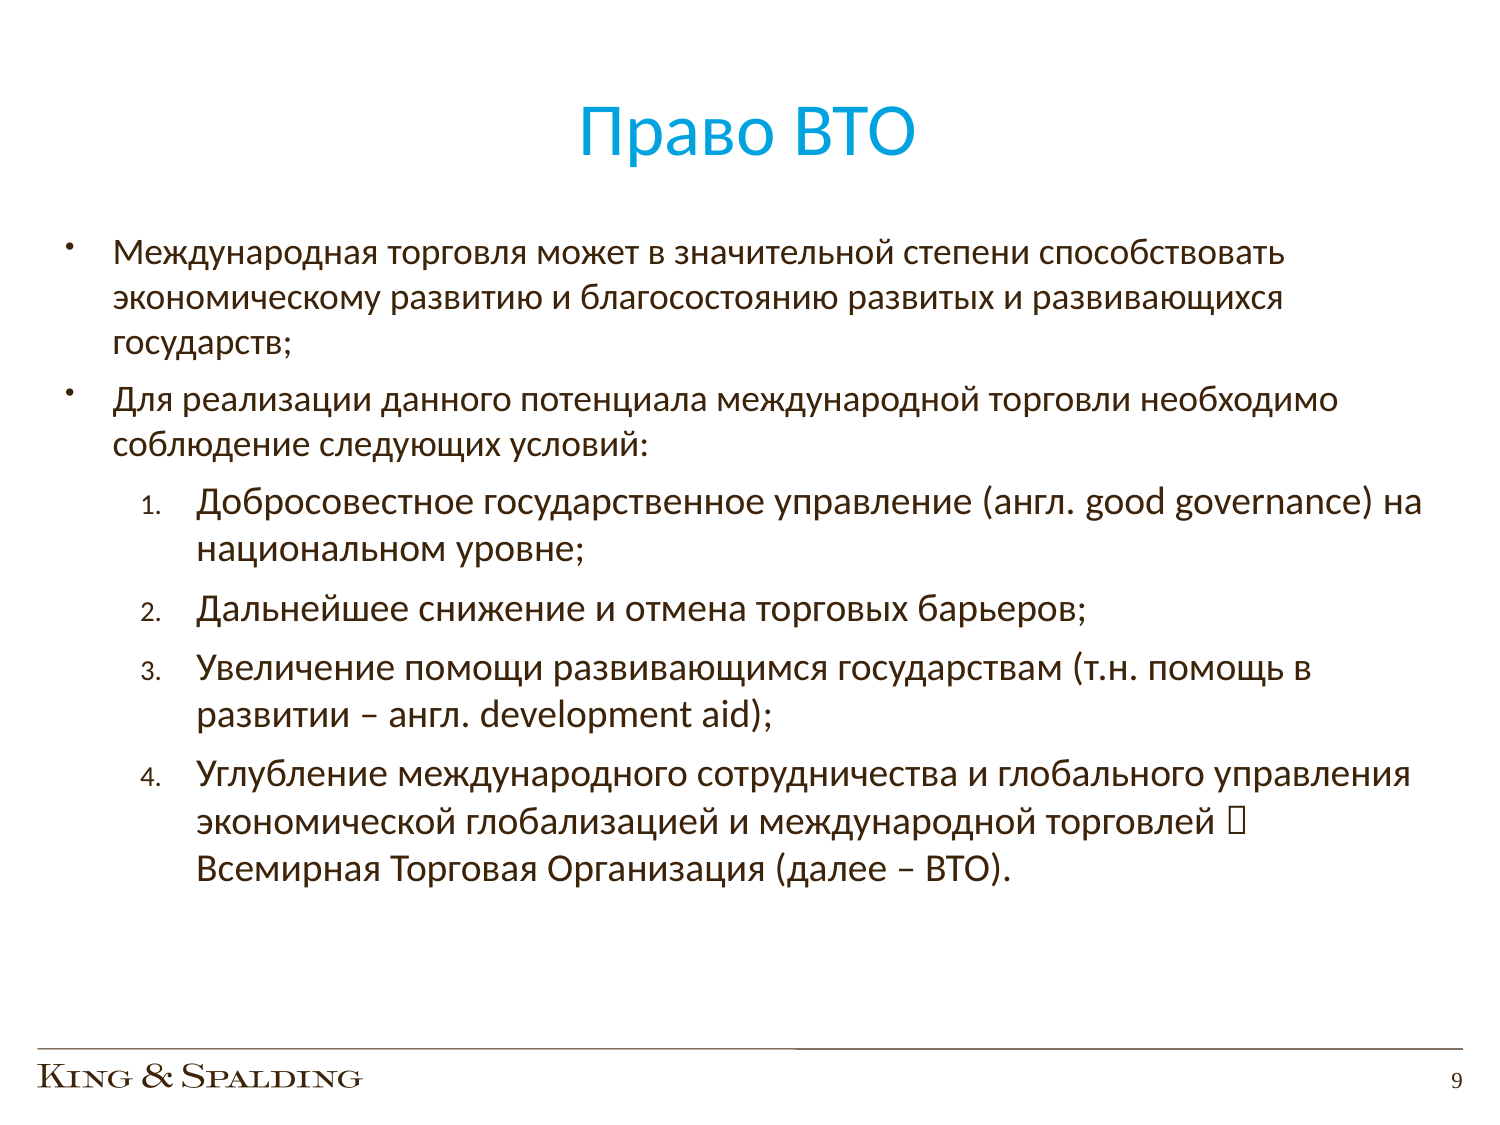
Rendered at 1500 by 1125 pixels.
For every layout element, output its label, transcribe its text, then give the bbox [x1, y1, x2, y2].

picture [36, 1062, 364, 1089]
slide_number 9 [1347, 1058, 1478, 1109]
list Международная торговля может в значительной степени способствовать экономическому развитию и благосостоянию развитых и развивающихся государств; Для реализации данного потенциала международной торговли необходимо соблюдение следующих условий: Добросовестное государственное управление (англ. good governance) на национальном уровне; Дальнейшее снижение и отмена торговых барьеров; Увеличение помощи развивающимся государствам (т.н. помощь в развитии – англ. development aid); Углубление международного сотрудничества и глобального управления экономической глобализацией и международной торговлей  Всемирная Торговая Организация (далее – ВТО). [64, 219, 1424, 1030]
title Право ВТО [37, 44, 1459, 220]
